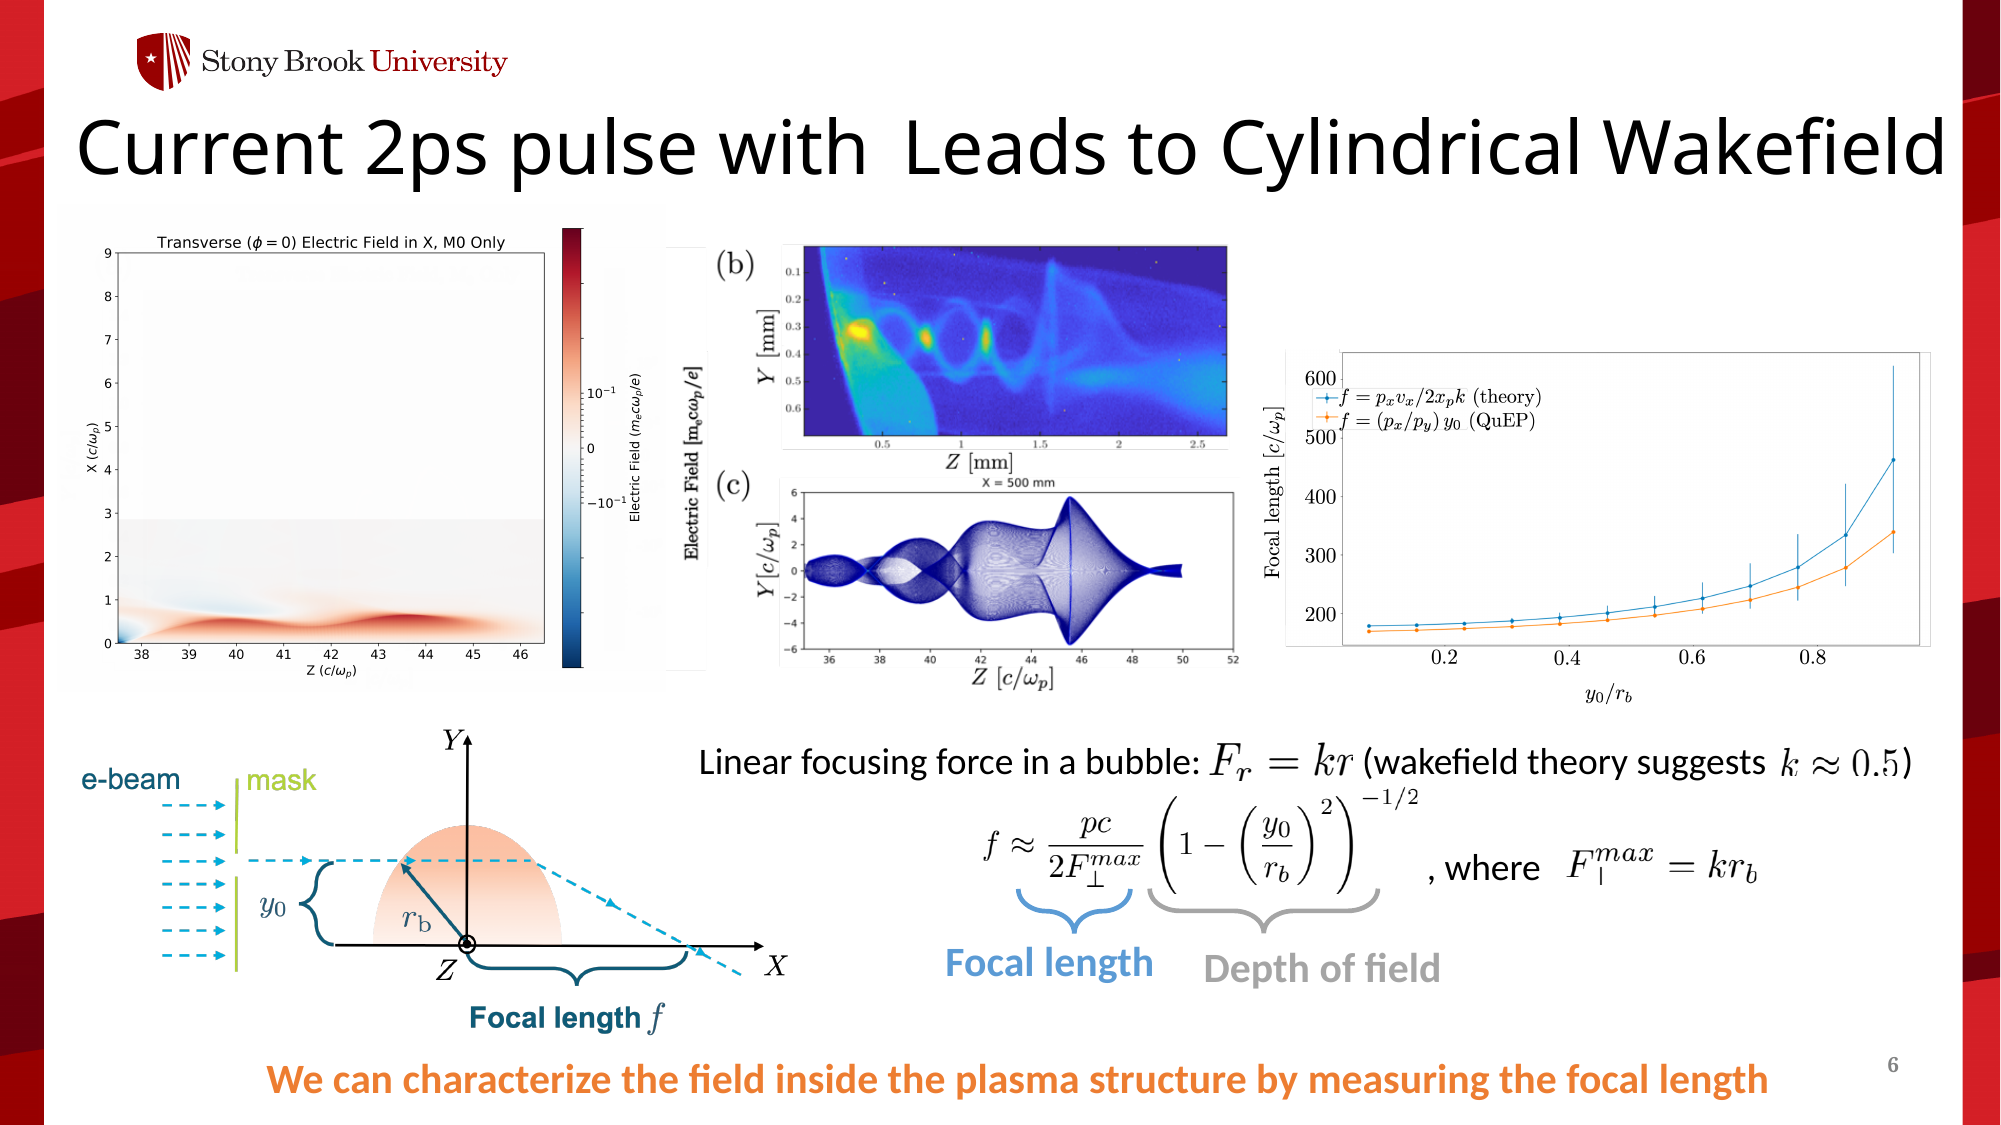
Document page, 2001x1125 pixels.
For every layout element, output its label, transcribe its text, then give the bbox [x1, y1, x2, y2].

picture [137, 33, 508, 91]
picture [1262, 348, 1931, 705]
picture [80, 726, 788, 1037]
text_box We can characterize the field inside the plasma structure by measuring the focal length [141, 1044, 1896, 1109]
picture [1963, 0, 2001, 1125]
picture [57, 204, 1241, 692]
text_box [408, 729, 2000, 791]
picture [0, 0, 44, 1125]
slide_number 6 [1835, 1036, 1907, 1097]
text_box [835, 786, 2000, 999]
